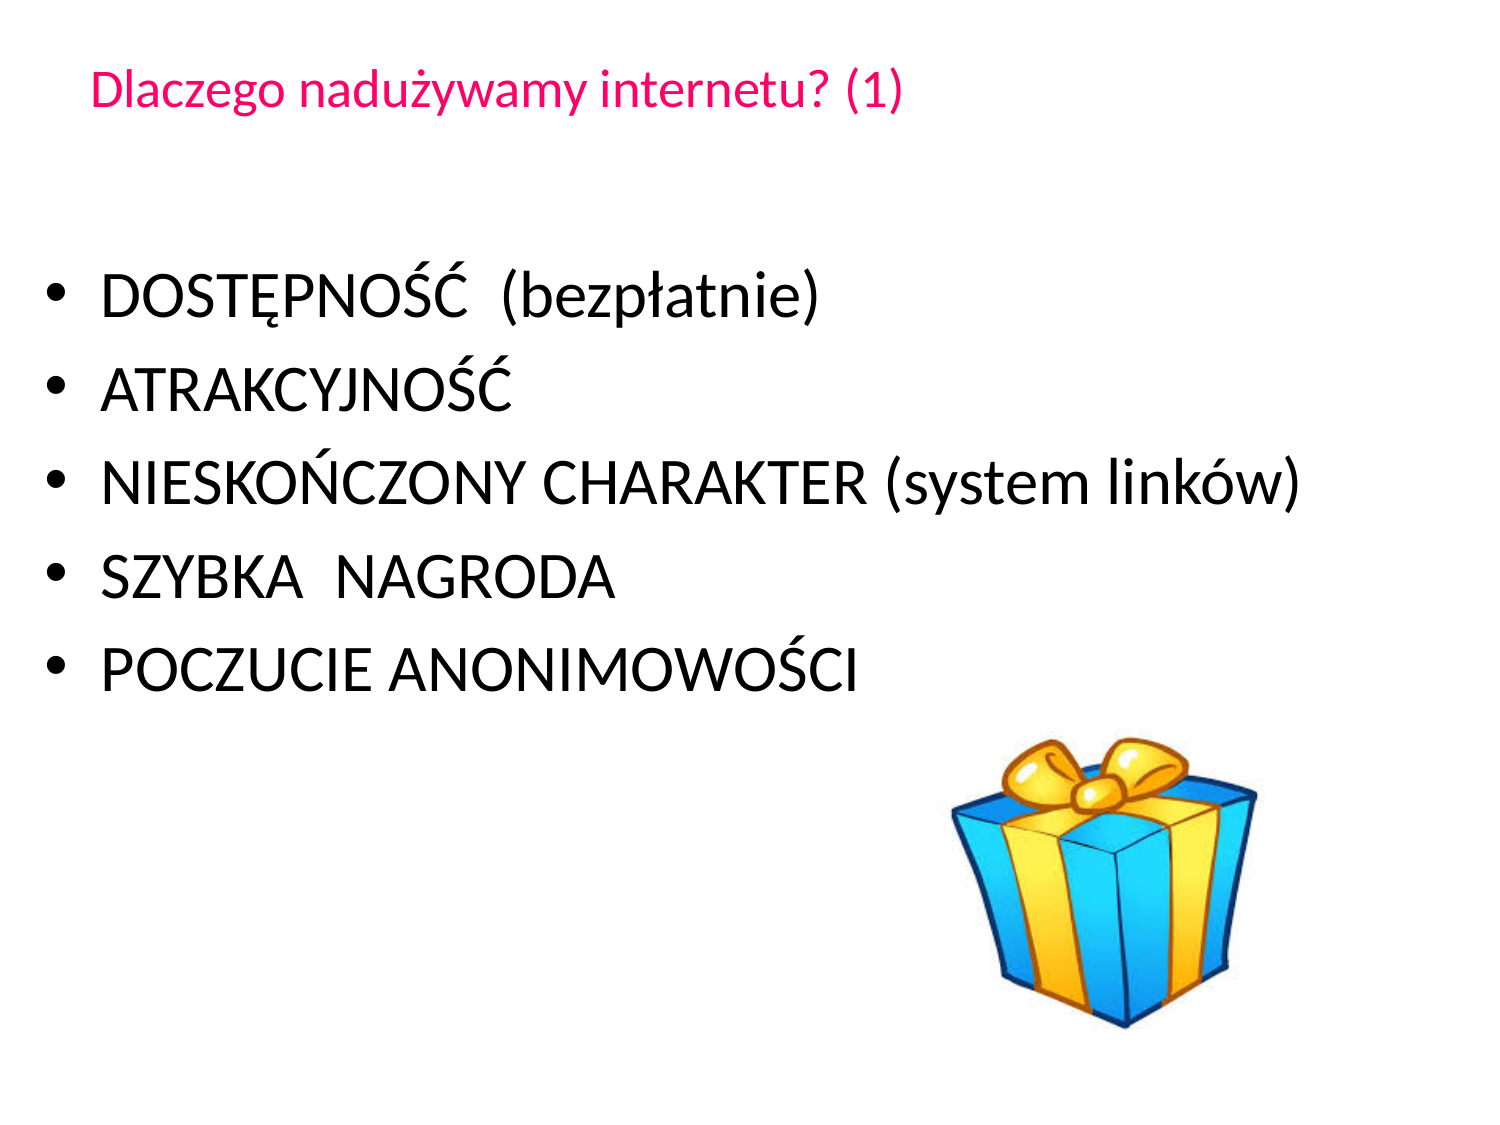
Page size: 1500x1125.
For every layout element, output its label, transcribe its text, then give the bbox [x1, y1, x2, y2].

picture [926, 703, 1273, 1061]
list DOSTĘPNOŚĆ (bezpłatnie) ATRAKCYJNOŚĆ NIESKOŃCZONY CHARAKTER (system linków) SZYBKA NAGRODA POCZUCIE ANONIMOWOŚCI [29, 243, 1447, 799]
title Dlaczego nadużywamy internetu? (1) [75, 45, 1425, 233]
